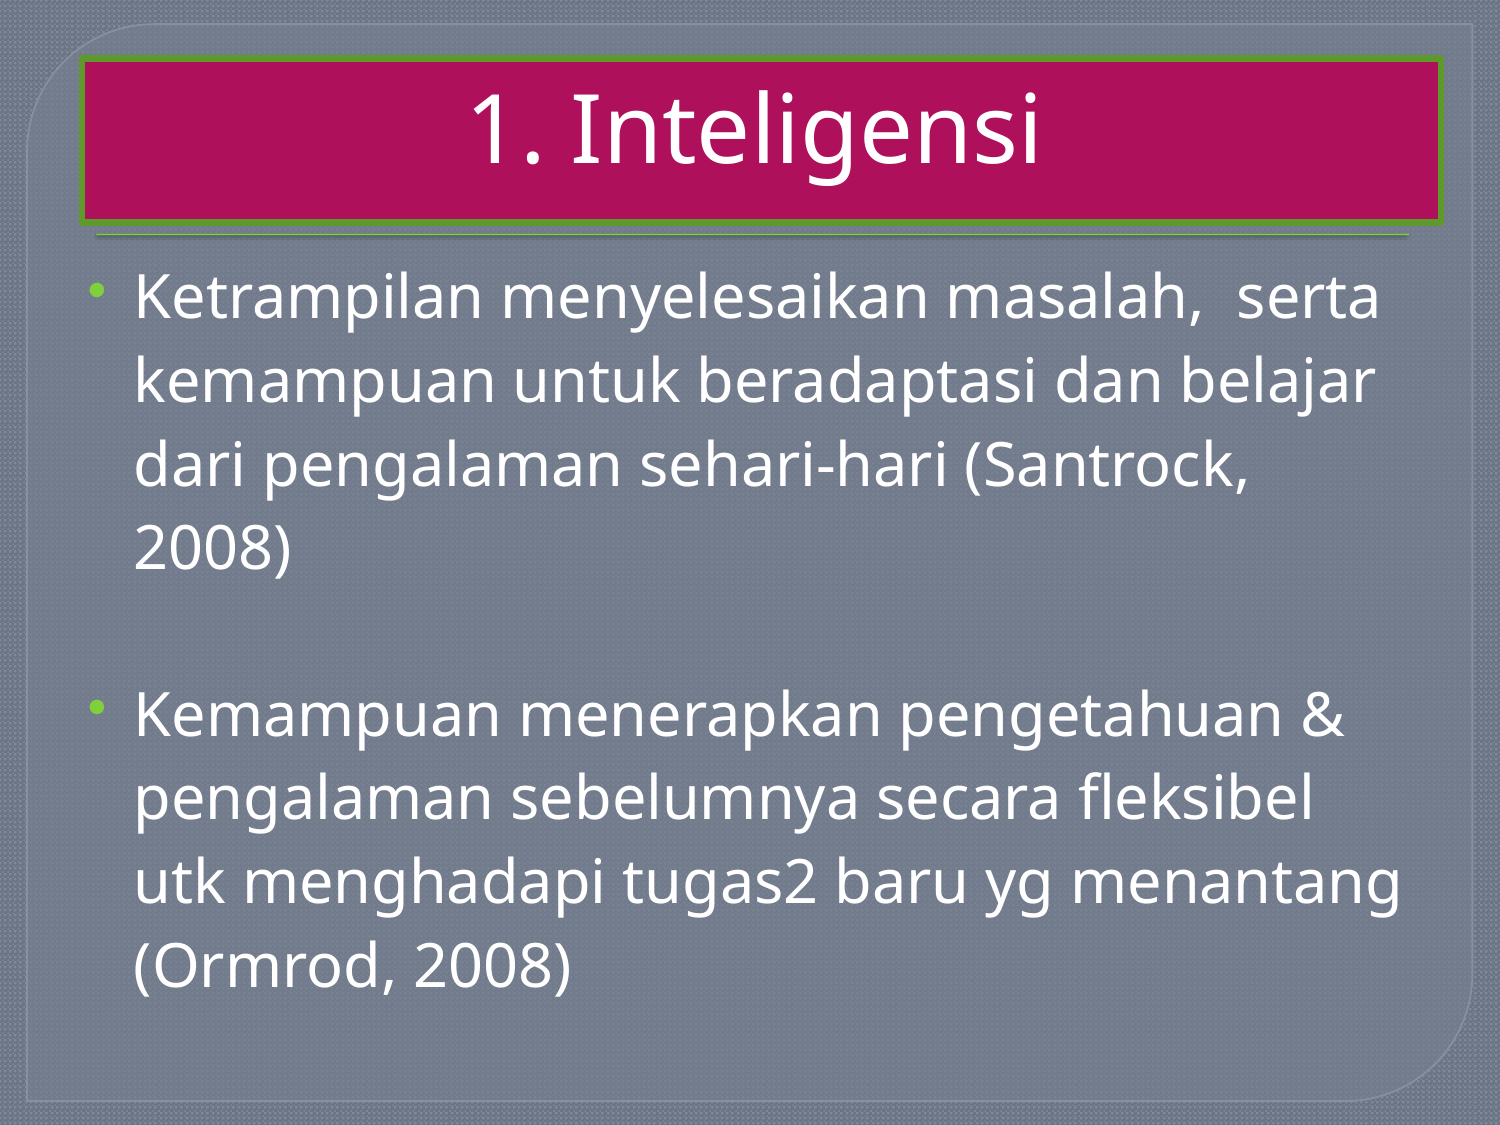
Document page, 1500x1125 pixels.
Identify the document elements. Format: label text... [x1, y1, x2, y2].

list Ketrampilan menyelesaikan masalah, serta kemampuan untuk beradaptasi dan belajar dari pengalaman sehari-hari (Santrock, 2008) Kemampuan menerapkan pengetahuan & pengalaman sebelumnya secara fleksibel utk menghadapi tugas2 baru yg menantang (Ormrod, 2008) [75, 246, 1425, 1013]
title 1. Inteligensi [75, 41, 1425, 200]
text_box [79, 55, 1444, 226]
